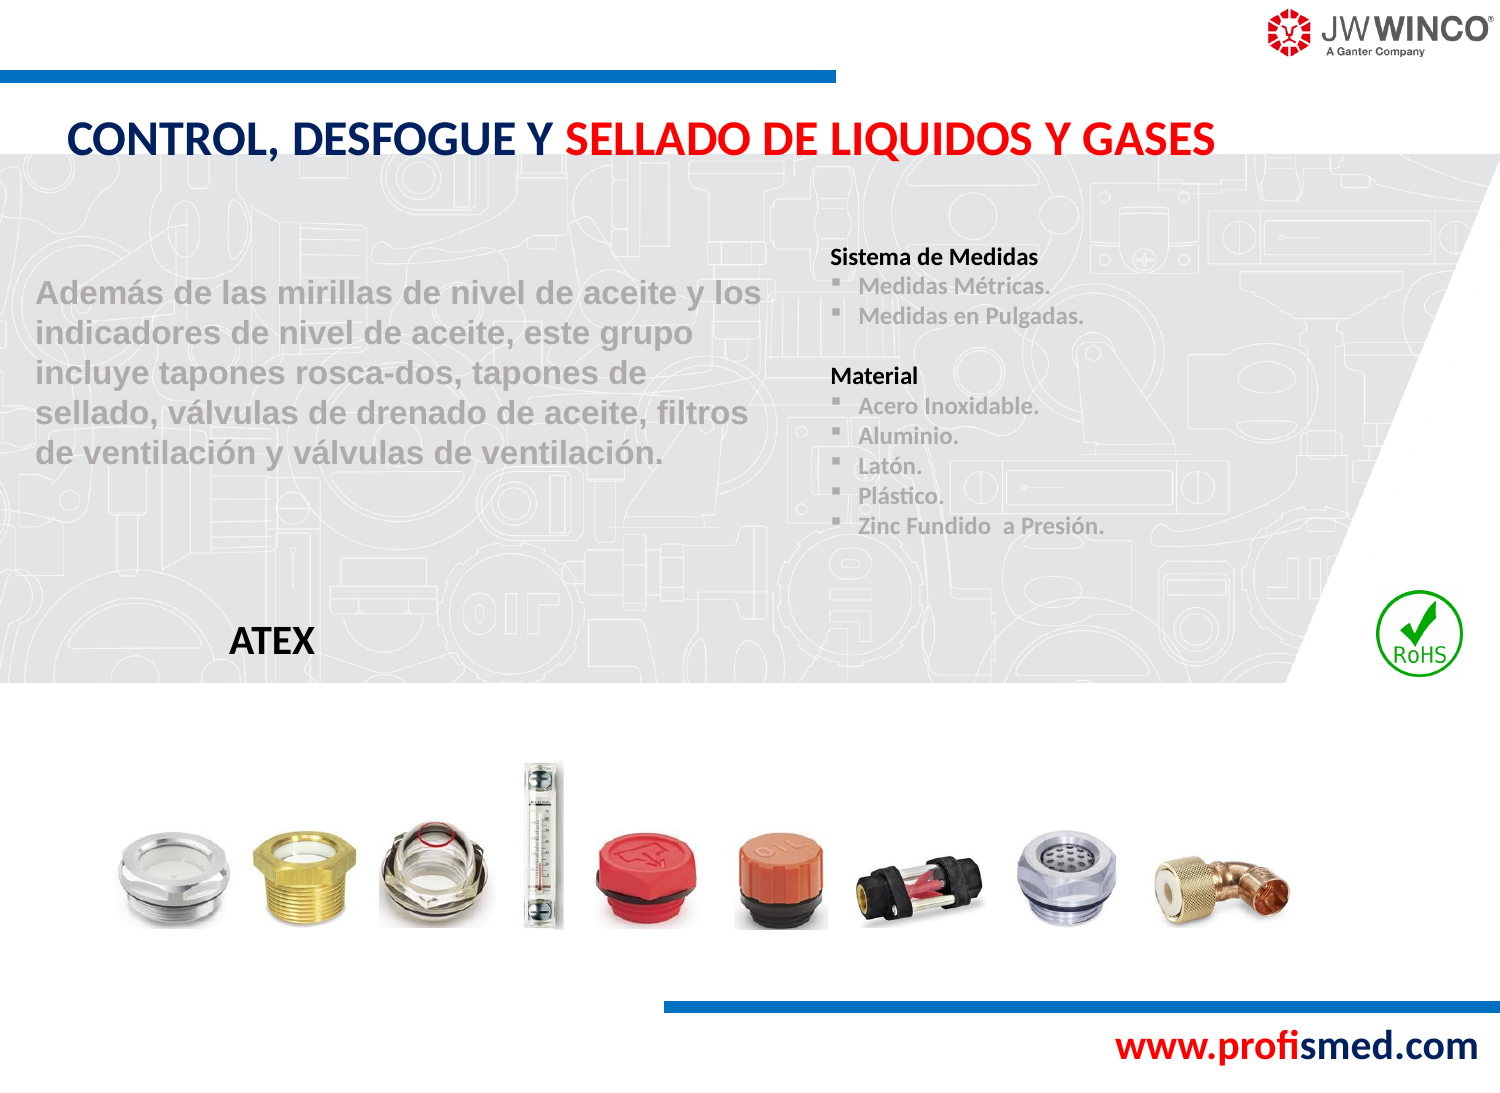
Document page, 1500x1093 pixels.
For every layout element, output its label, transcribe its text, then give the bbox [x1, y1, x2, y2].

text_box CONTROL, DESFOGUE Y SELLADO DE LIQUIDOS Y GASES [52, 97, 1483, 154]
text_box www.profismed.com [1100, 1010, 1500, 1075]
picture [113, 828, 235, 929]
picture [378, 817, 496, 928]
picture [248, 828, 358, 928]
picture [516, 760, 564, 930]
picture [1014, 826, 1122, 930]
picture [595, 828, 703, 929]
picture [853, 851, 987, 928]
picture [733, 828, 829, 930]
picture [0, 154, 1500, 683]
picture [1149, 851, 1294, 928]
picture [1252, 2, 1500, 65]
